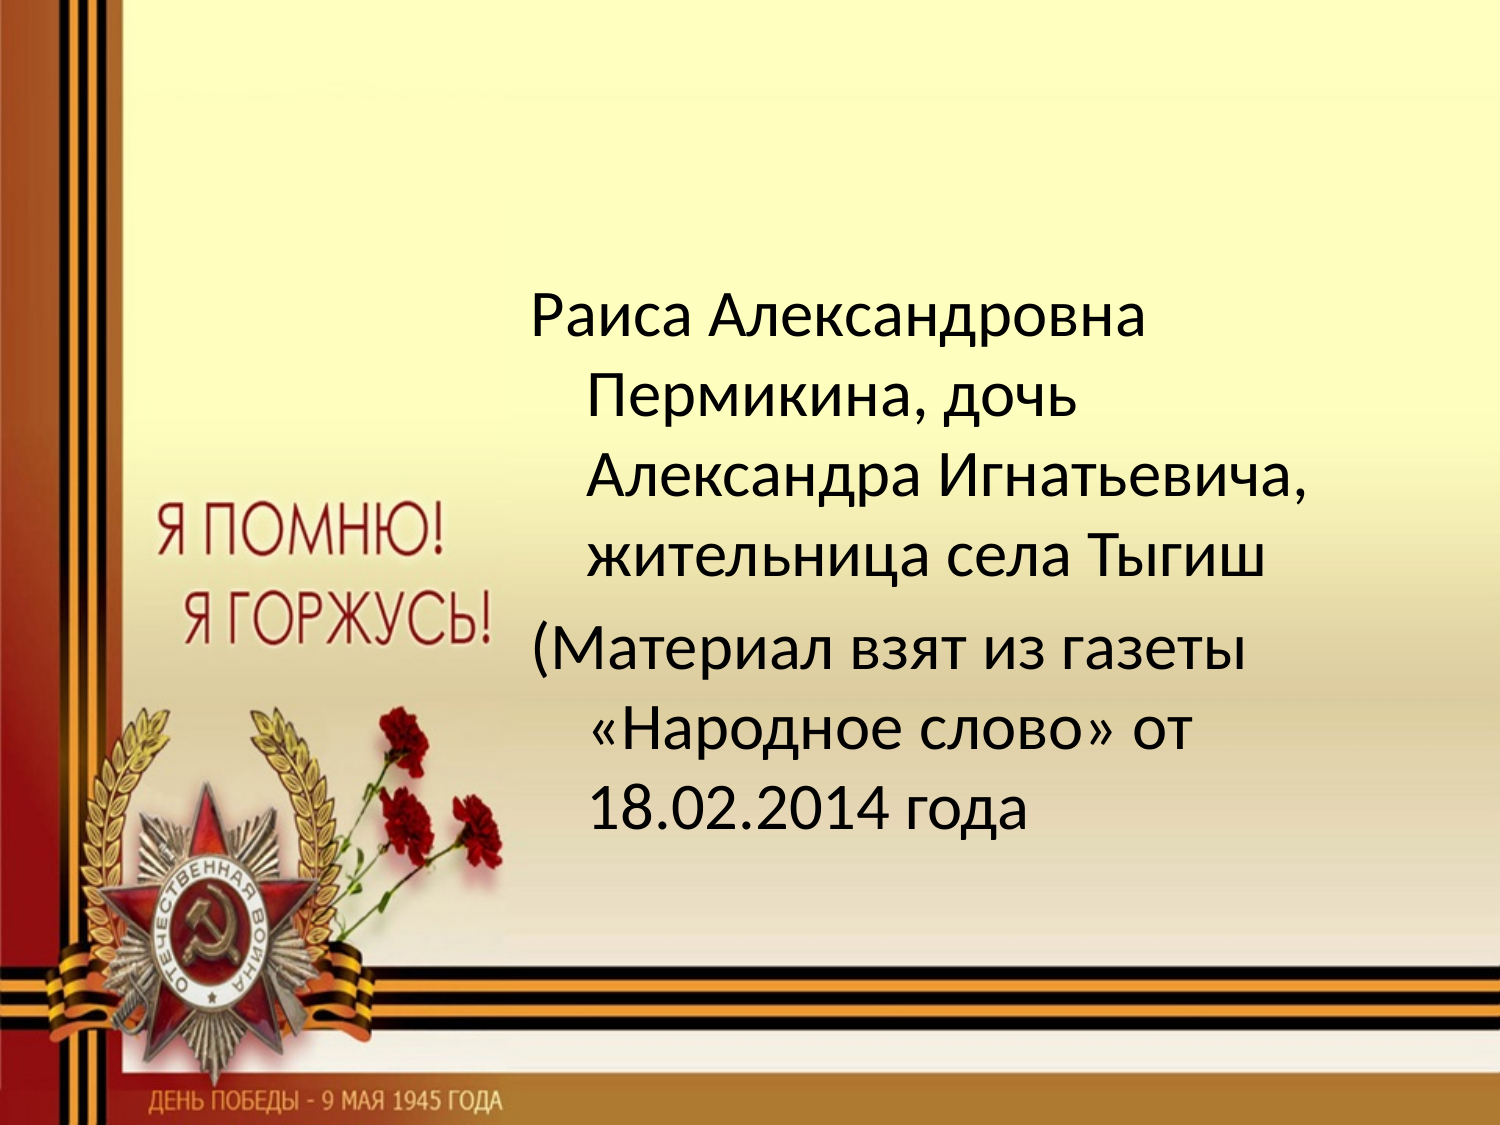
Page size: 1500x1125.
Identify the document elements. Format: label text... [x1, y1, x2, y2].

picture [0, 0, 1500, 1125]
list Раиса Александровна Пермикина, дочь Александра Игнатьевича, жительница села Тыгиш (Материал взят из газеты «Народное слово» от 18.02.2014 года [515, 262, 1425, 1005]
